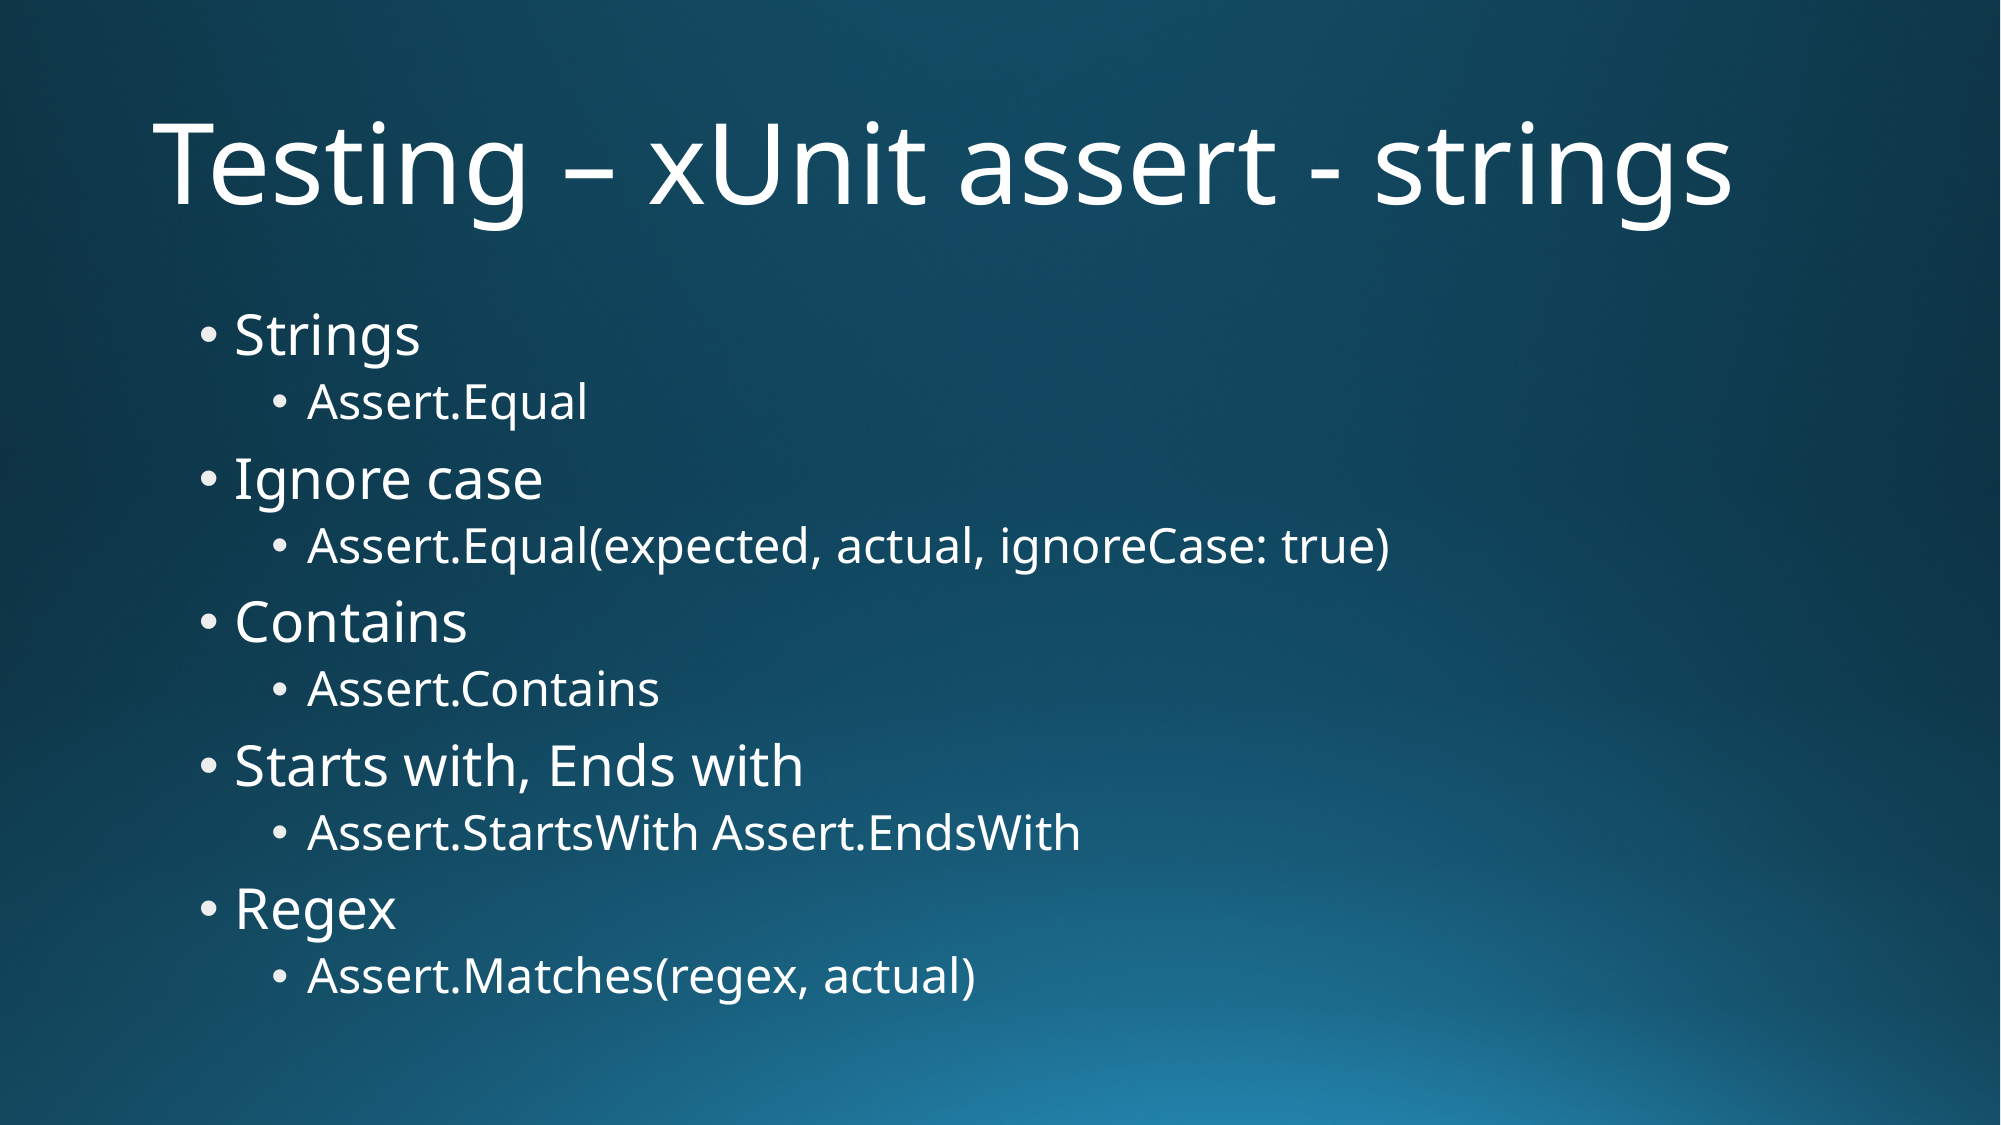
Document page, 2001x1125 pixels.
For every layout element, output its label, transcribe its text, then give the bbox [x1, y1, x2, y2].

title Testing – xUnit assert - strings [137, 59, 1863, 278]
picture [0, 0, 2001, 1125]
list Strings Assert.Equal Ignore case Assert.Equal(expected, actual, ignoreCase: true) Contains Assert.Contains Starts with, Ends with Assert.StartsWith Assert.EndsWith Regex Assert.Matches(regex, actual) [183, 299, 1863, 1014]
